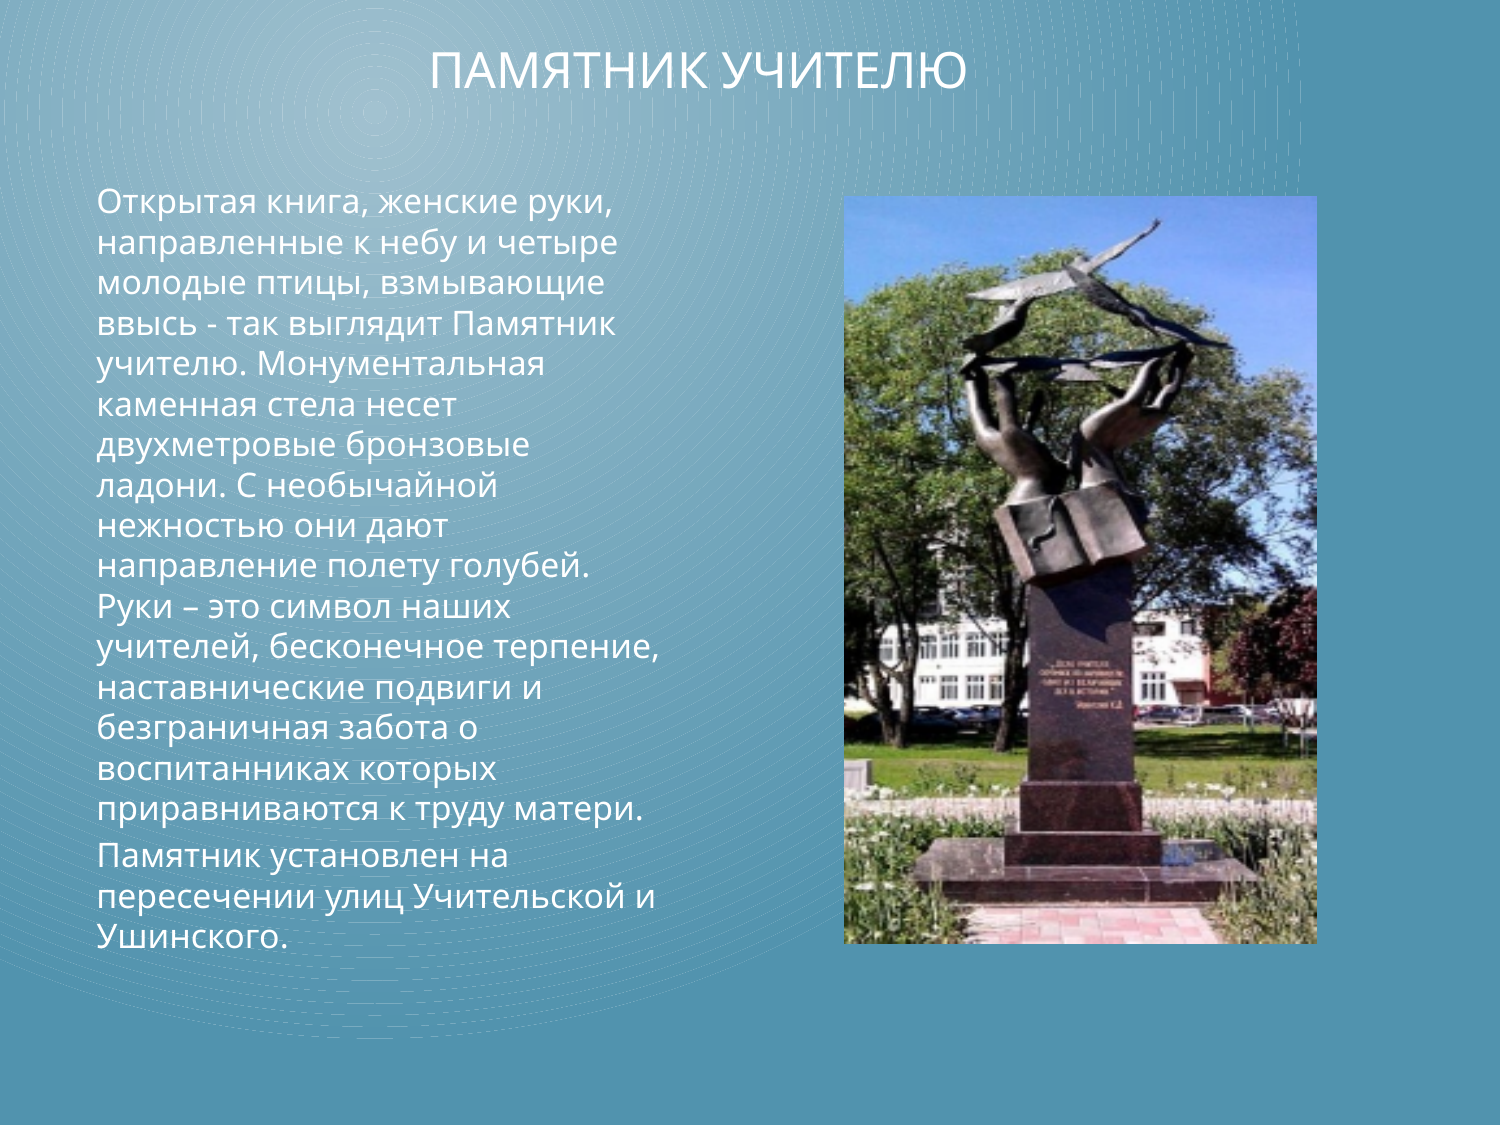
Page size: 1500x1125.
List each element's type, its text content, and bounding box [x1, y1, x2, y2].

list Открытая книга, женские руки, направленные к небу и четыре молодые птицы, взмывающие ввысь - так выглядит Памятник учителю. Монументальная каменная стела несет двухметровые бронзовые ладони. С необычайной нежностью они дают направление полету голубей. Руки – это символ наших учителей, бесконечное терпение, наставнические подвиги и безграничная забота о воспитанниках которых приравниваются к труду матери. Памятник установлен на пересечении улиц Учительской и Ушинского. [81, 172, 679, 965]
title Памятник учителю [81, 30, 1317, 138]
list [844, 195, 1317, 944]
